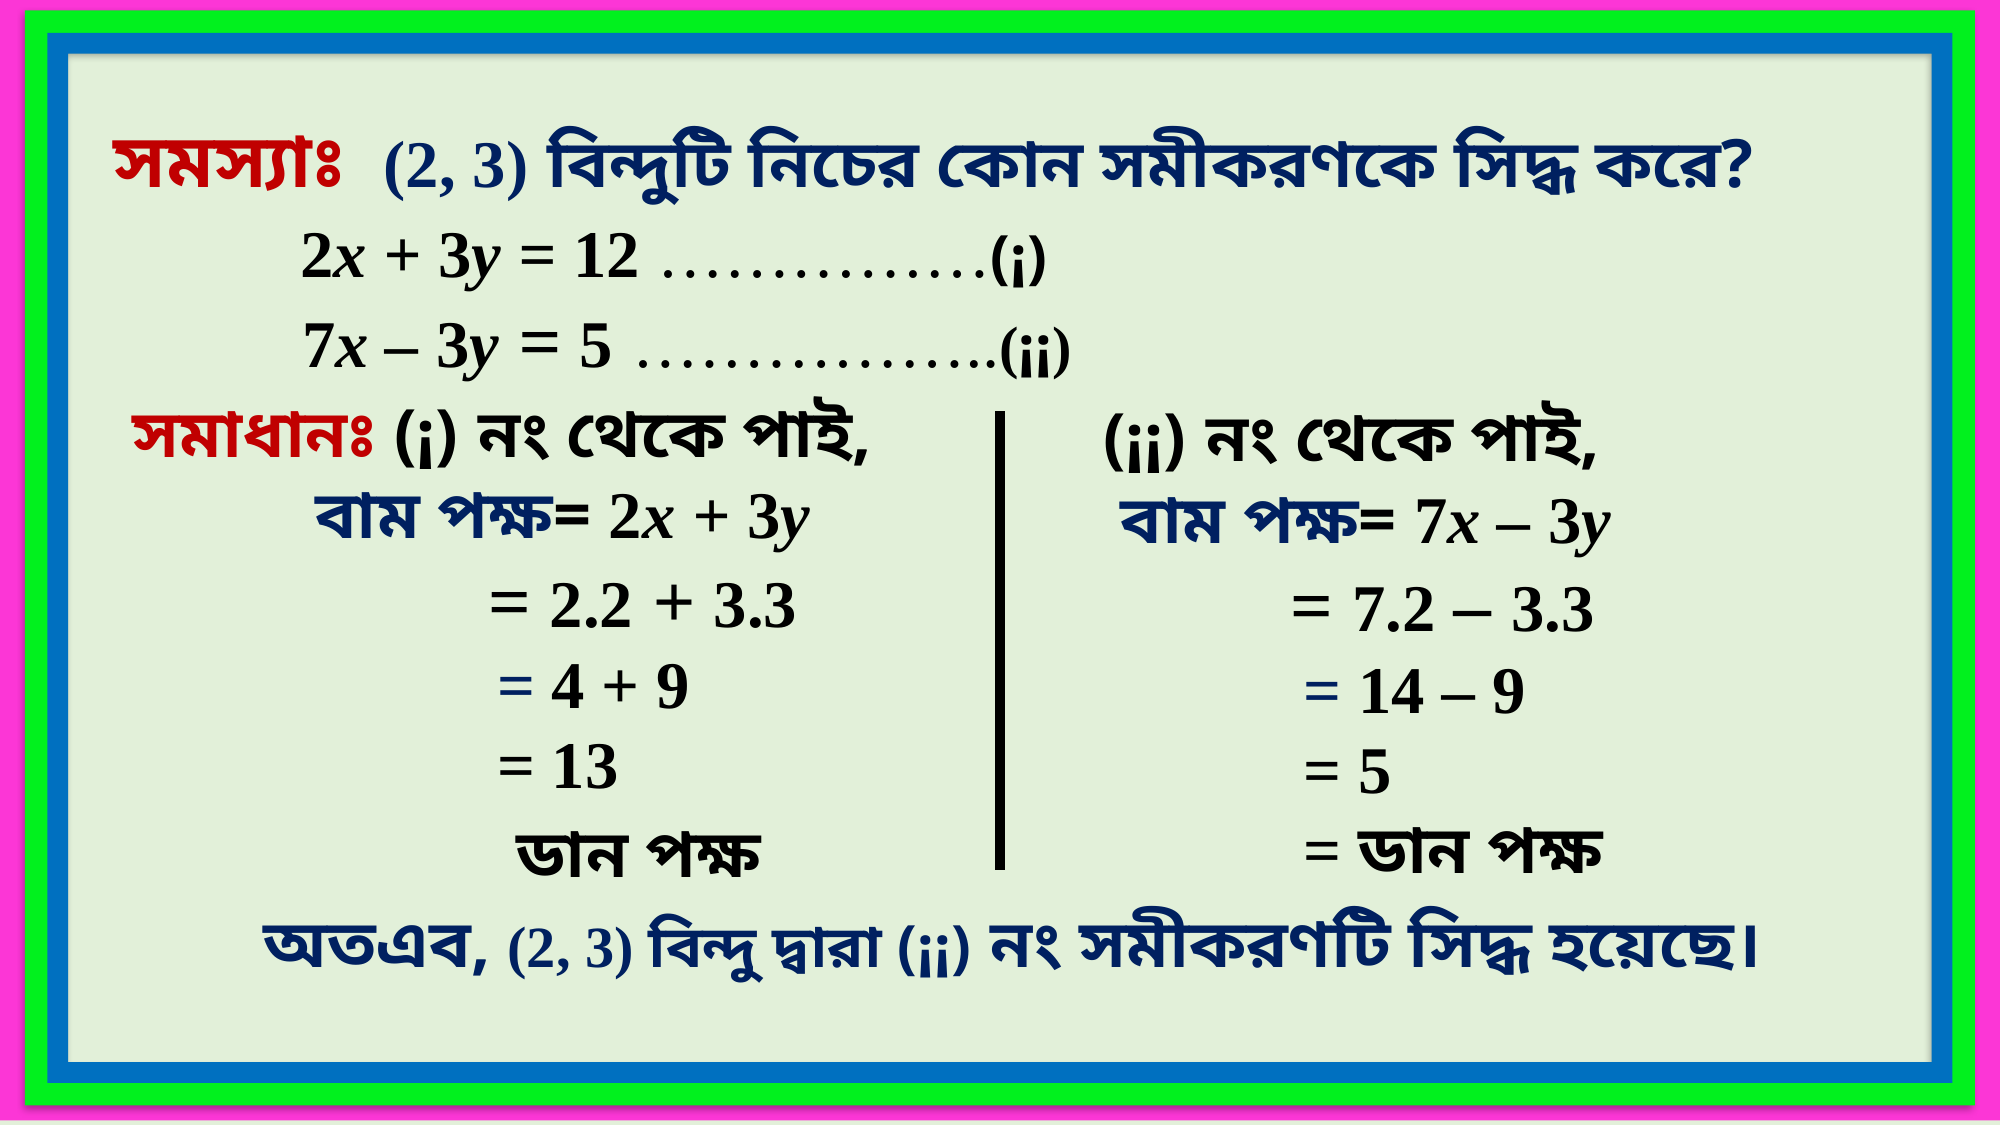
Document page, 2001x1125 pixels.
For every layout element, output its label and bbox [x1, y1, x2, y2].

text_box [0, 0, 2000, 1121]
